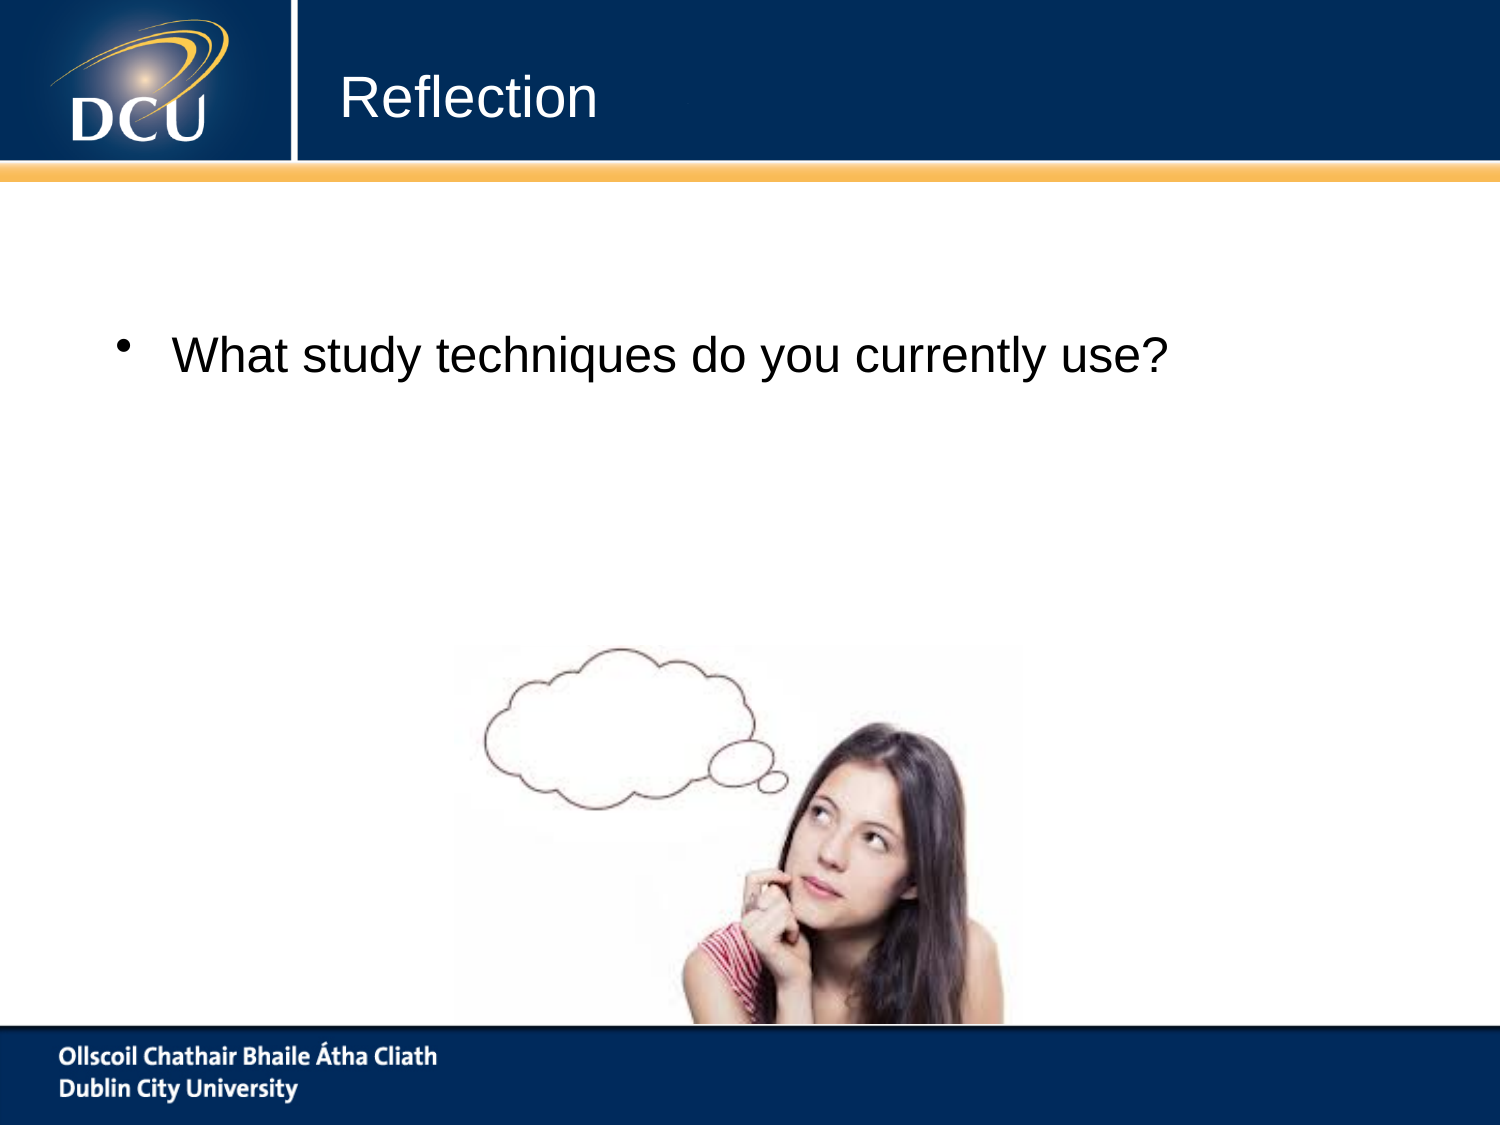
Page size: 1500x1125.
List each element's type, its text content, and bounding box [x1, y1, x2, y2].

picture [0, 644, 1500, 1125]
list What study techniques do you currently use? [100, 314, 1447, 551]
title Reflection [324, 50, 1438, 138]
picture [0, 0, 1500, 182]
